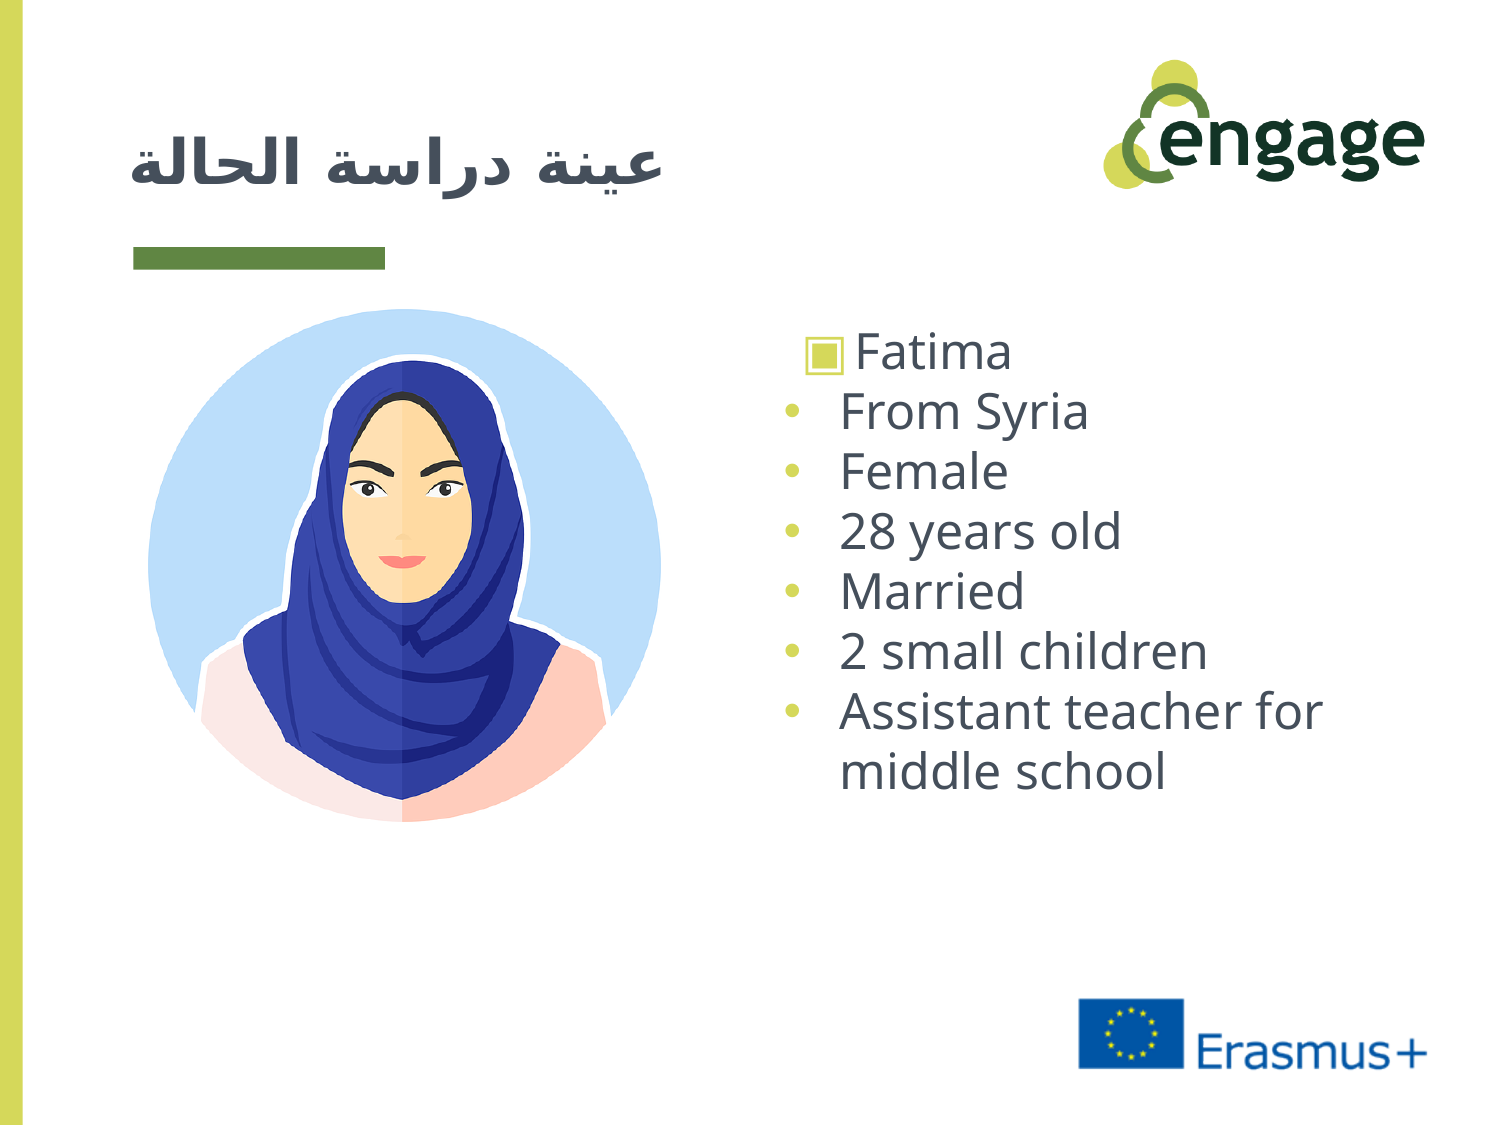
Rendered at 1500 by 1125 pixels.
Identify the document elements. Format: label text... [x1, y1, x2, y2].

picture [1081, 37, 1448, 212]
picture [1058, 978, 1448, 1090]
list Fatima From Syria Female 28 years old Married 2 small children Assistant teacher for middle school [768, 304, 1387, 1078]
title عينة دراسة الحالة [113, 104, 1387, 212]
picture [113, 274, 695, 856]
